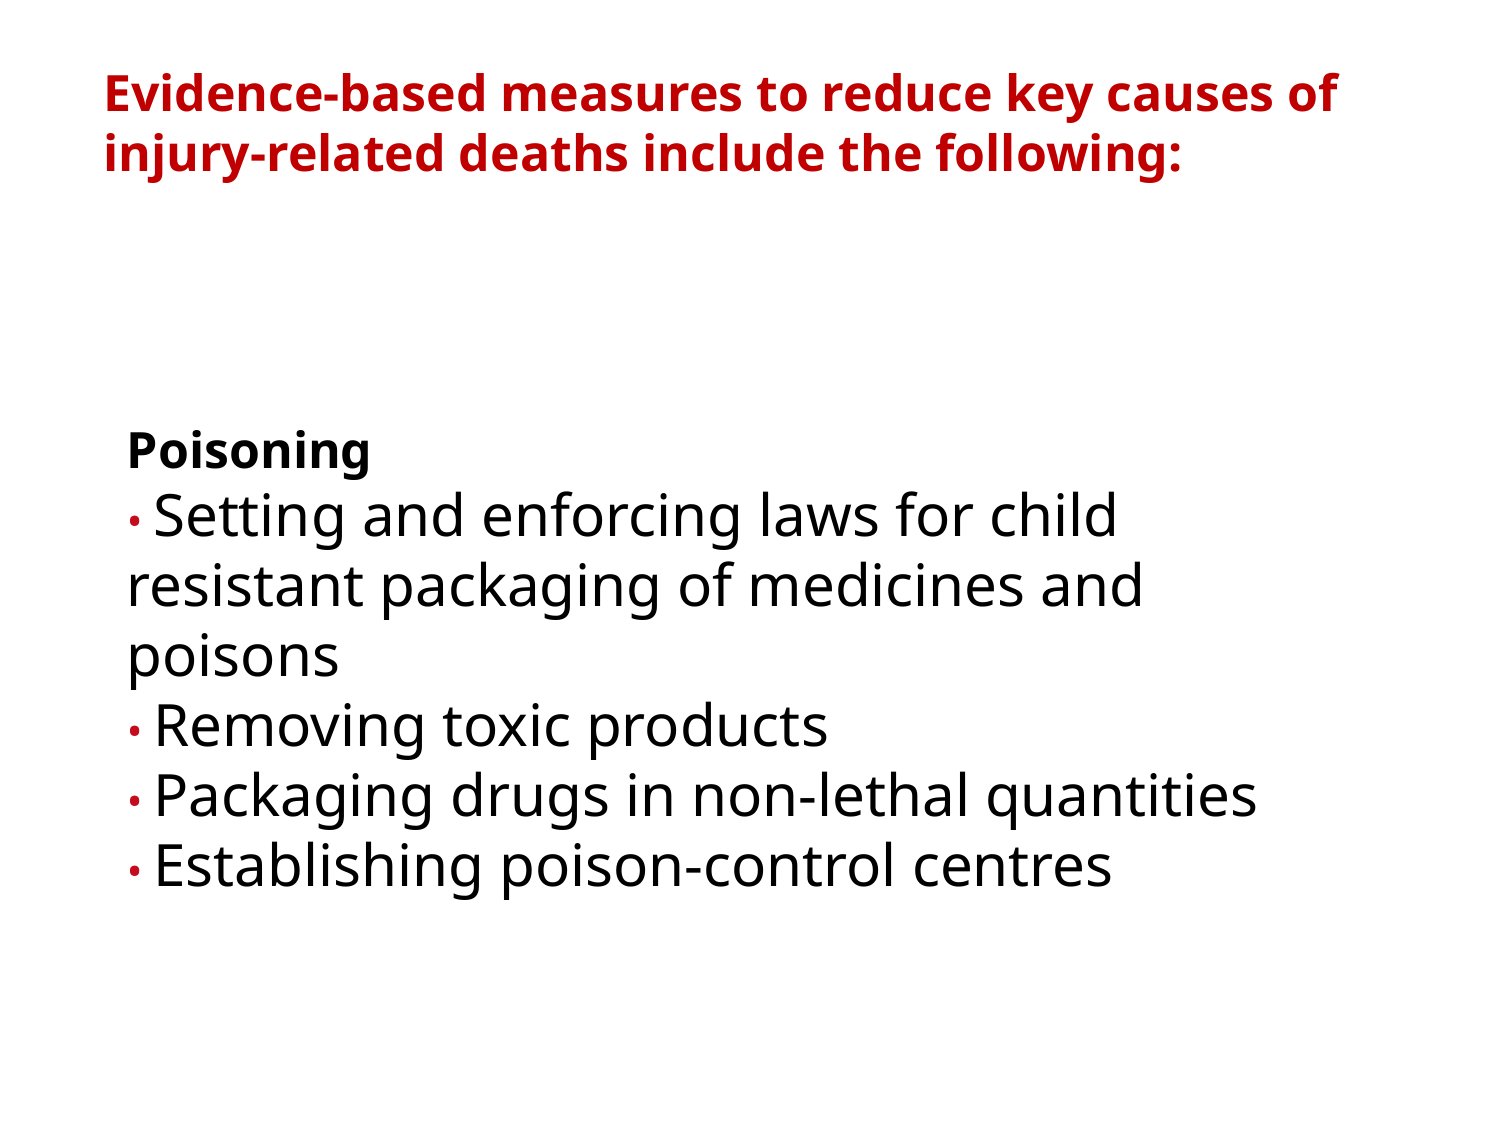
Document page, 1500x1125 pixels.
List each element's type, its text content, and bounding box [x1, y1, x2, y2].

text_box Poisoning • Setting and enforcing laws for child resistant packaging of medicines and poisons • Removing toxic products • Packaging drugs in non-lethal quantities • Establishing poison-control centres [112, 410, 1376, 906]
text_box Evidence-based measures to reduce key causes of injury-related deaths include the following: [88, 54, 1376, 190]
